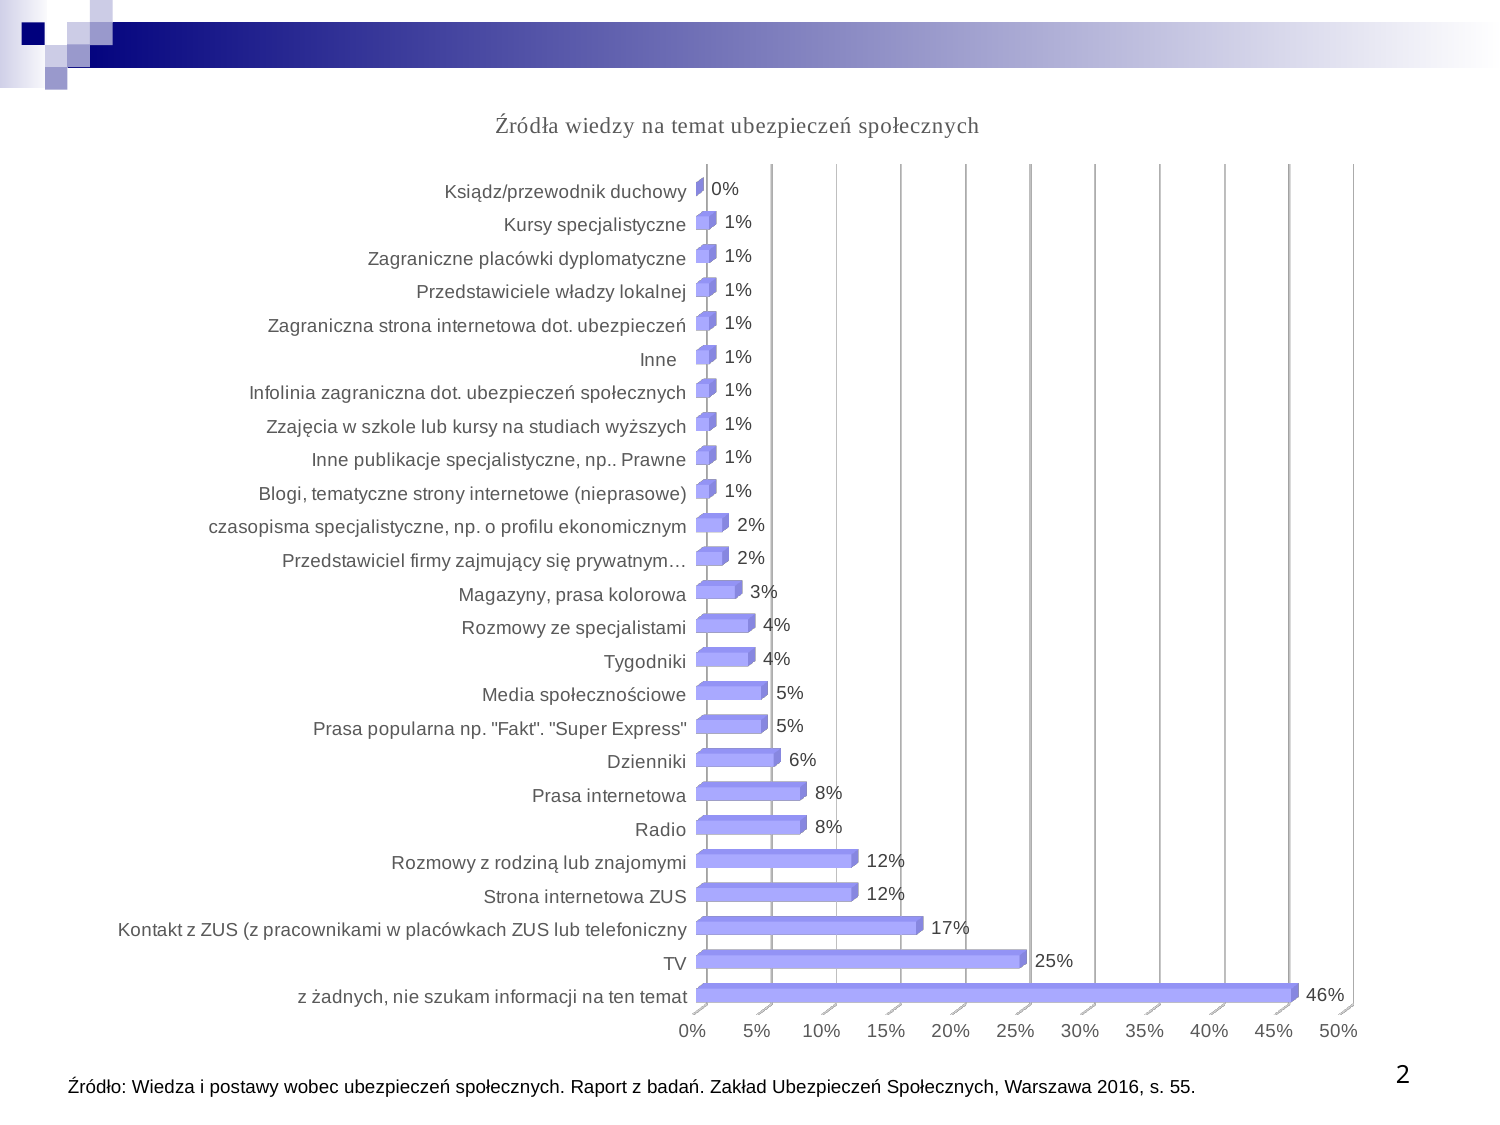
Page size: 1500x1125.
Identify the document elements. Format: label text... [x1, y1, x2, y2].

text_box Źródło: Wiedza i postawy wobec ubezpieczeń społecznych. Raport z badań. Zakład Ubezpieczeń Społecznych, Warszawa 2016, s. 55. [53, 1067, 1355, 1105]
chart [88, 77, 1389, 1063]
slide_number 2 [1355, 1025, 1425, 1100]
